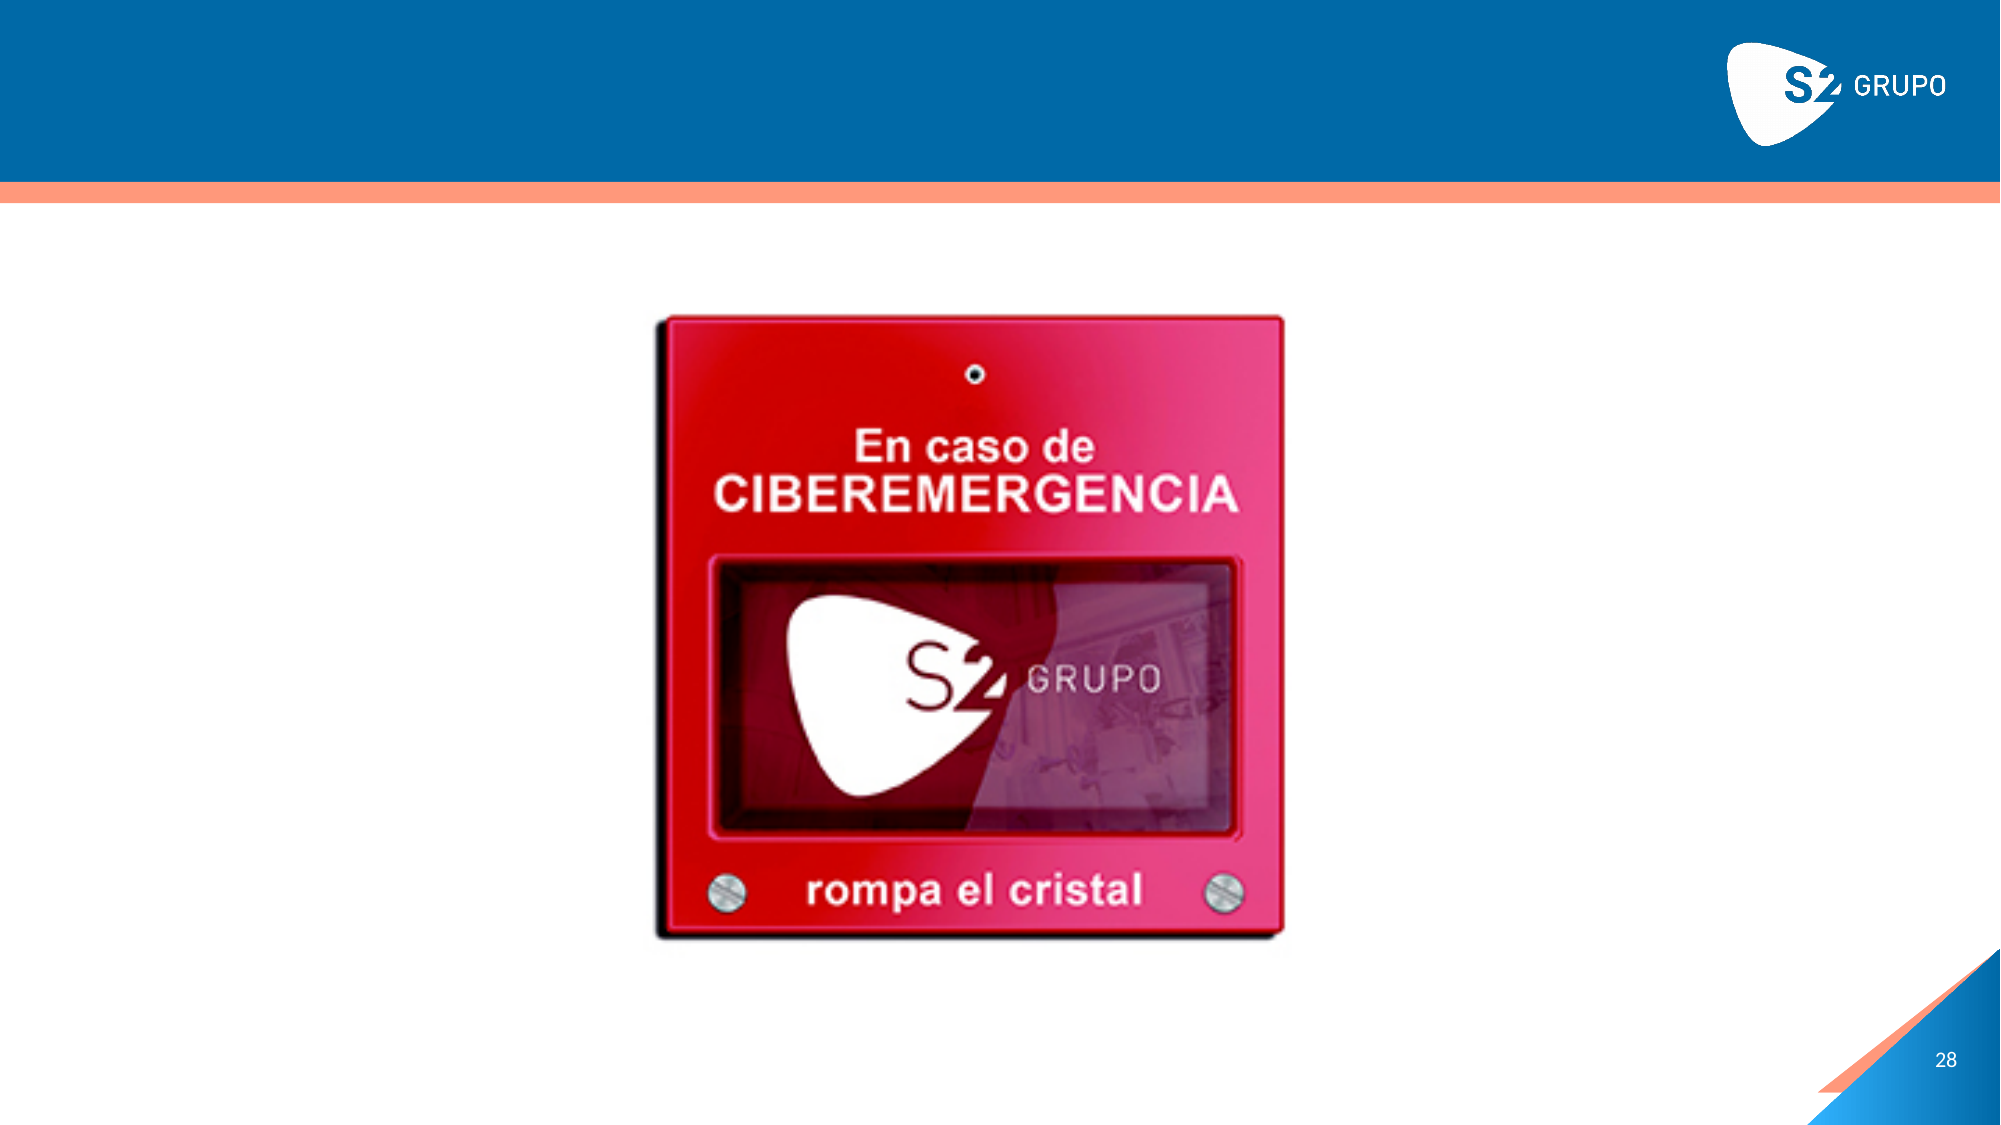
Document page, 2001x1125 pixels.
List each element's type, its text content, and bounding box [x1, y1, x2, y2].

picture [512, 224, 1433, 1077]
slide_number 28 [1920, 1037, 1997, 1077]
picture [1715, 10, 1957, 178]
